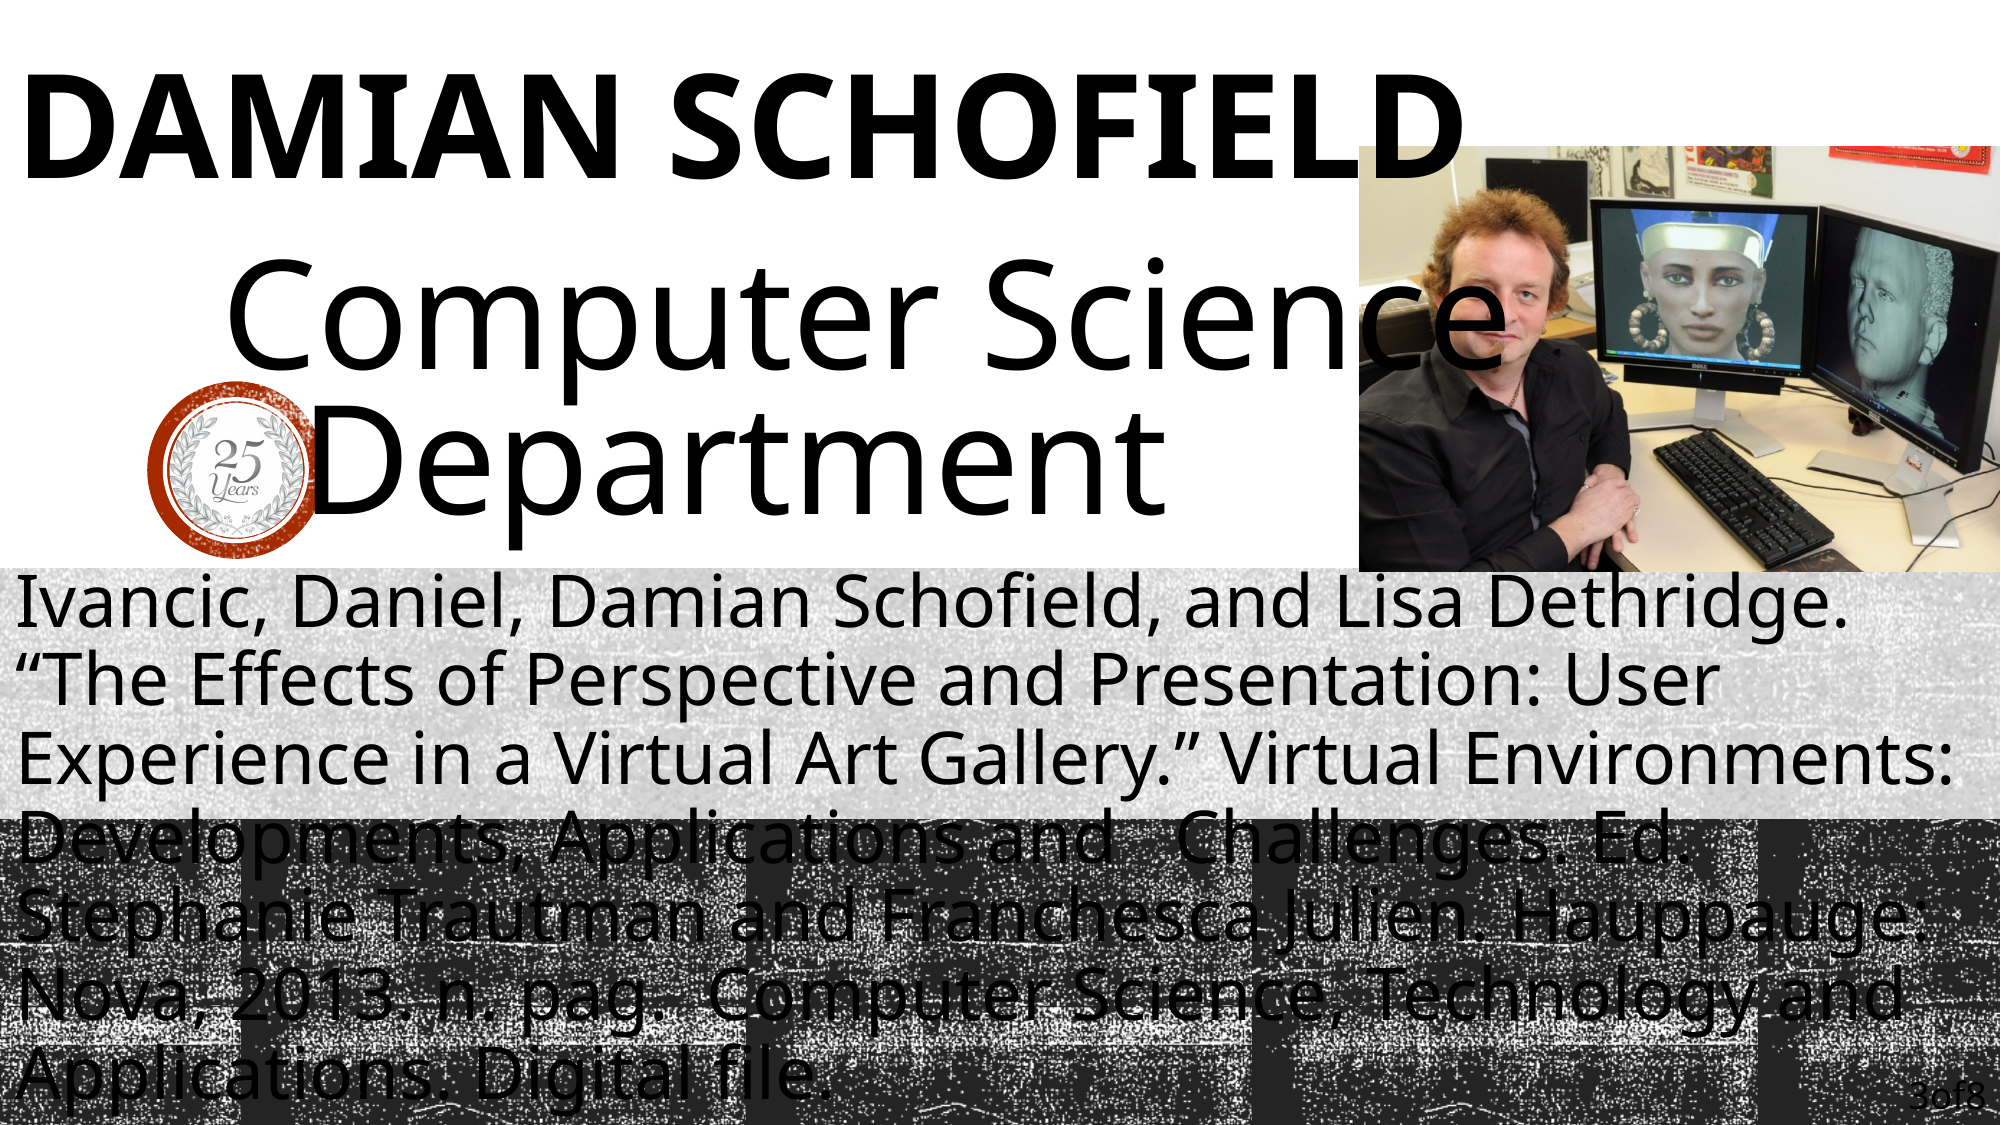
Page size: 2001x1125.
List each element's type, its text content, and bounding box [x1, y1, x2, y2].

title Damian Schofield [0, 0, 1709, 263]
list Ivancic, Daniel, Damian Schofield, and Lisa Dethridge. “The Effects of Perspective and Presentation: User Experience in a Virtual Art Gallery.” Virtual Environments: Developments, Applications and Challenges. Ed. Stephanie Trautman and Franchesca Julien. Hauppauge: Nova, 2013. n. pag. Computer Science, Technology and Applications. Digital file. [0, 556, 2000, 1125]
picture [169, 410, 206, 531]
picture [1361, 146, 2000, 570]
list Computer Science Department [206, 245, 1543, 696]
text_box 3of8 [1893, 1064, 2000, 1125]
